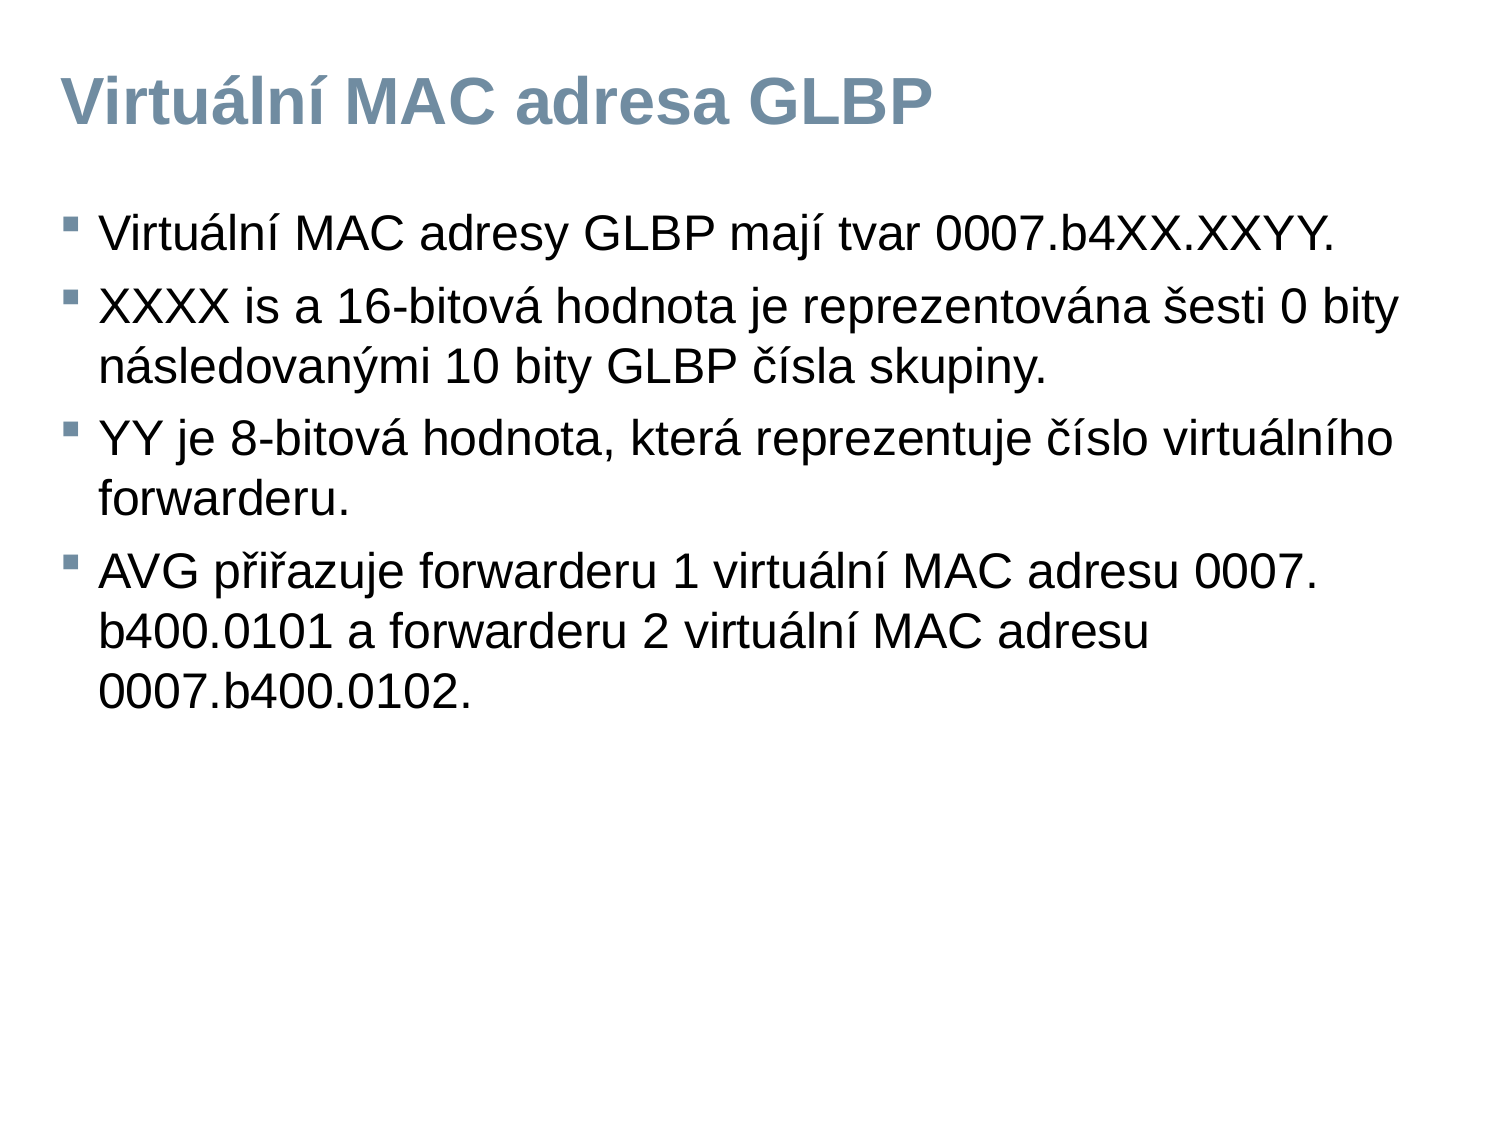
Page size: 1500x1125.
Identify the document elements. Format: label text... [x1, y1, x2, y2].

title Virtuální MAC adresa GLBP [45, 59, 1444, 182]
list Virtuální MAC adresy GLBP mají tvar 0007.b4XX.XXYY. XXXX is a 16-bitová hodnota je reprezentována šesti 0 bity následovanými 10 bity GLBP čísla skupiny. YY je 8-bitová hodnota, která reprezentuje číslo virtuálního forwarderu. AVG přiřazuje forwarderu 1 virtuální MAC adresu 0007. b400.0101 a forwarderu 2 virtuální MAC adresu 0007.b400.0102. [45, 193, 1415, 1037]
